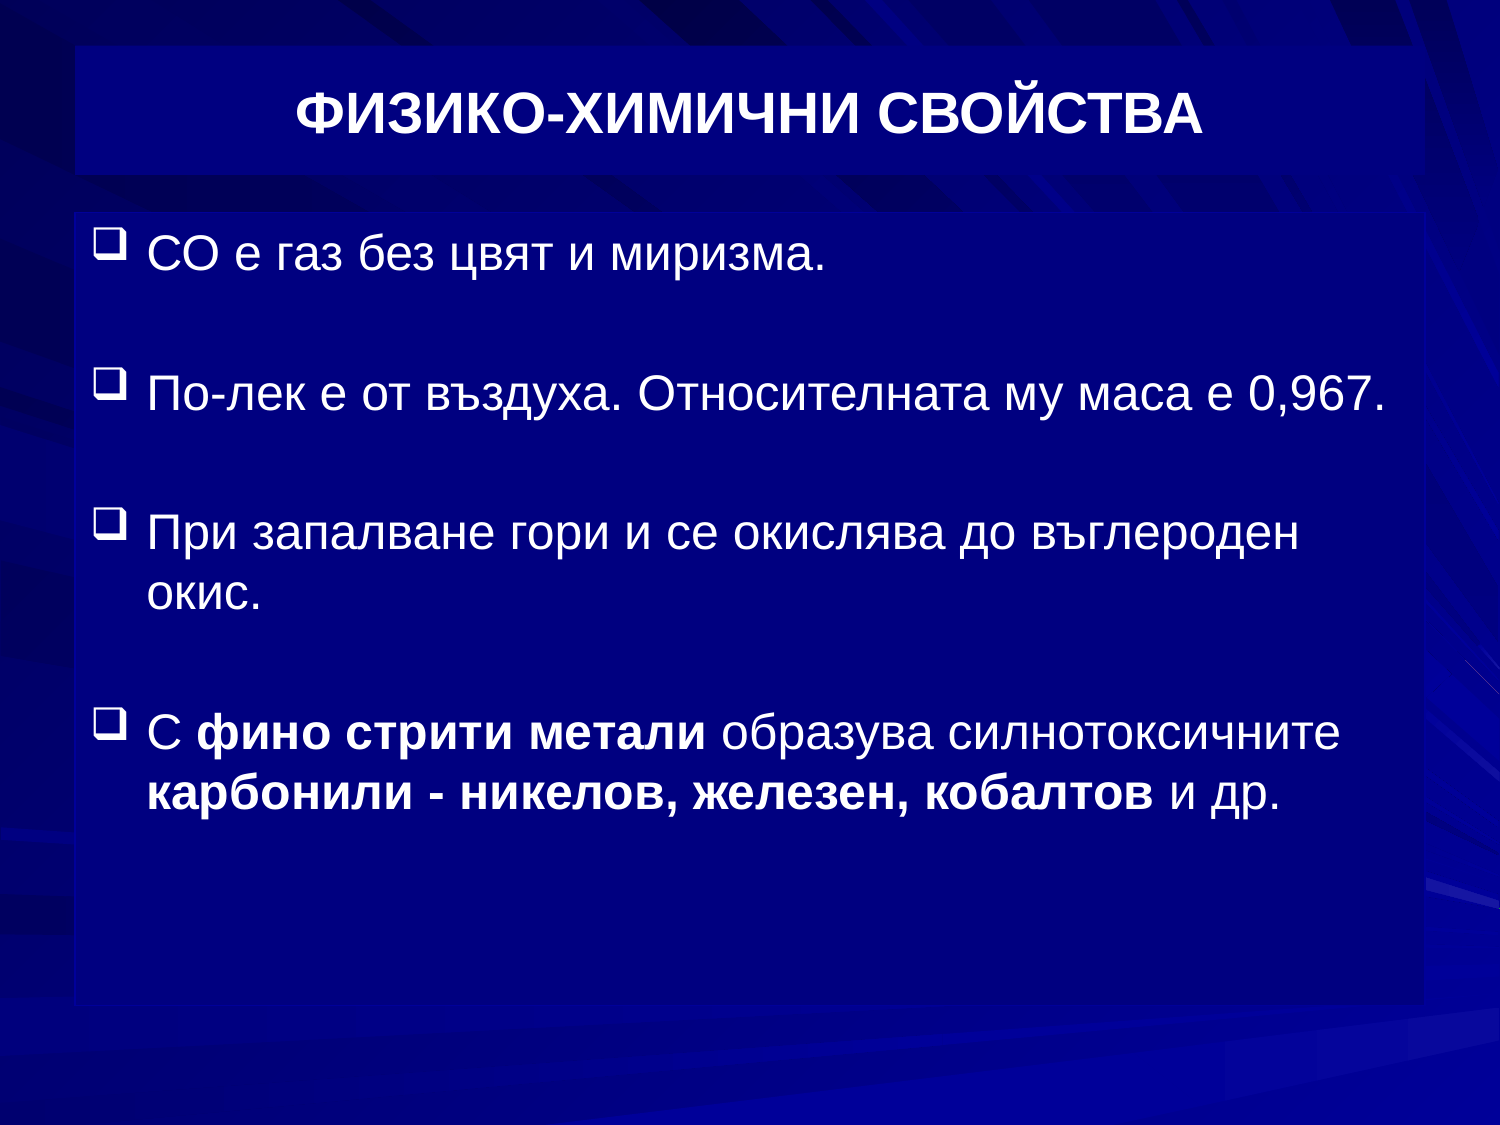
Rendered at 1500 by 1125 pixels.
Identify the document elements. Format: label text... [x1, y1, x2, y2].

title ФИЗИКО-ХИМИЧНИ СВОЙСТВА [74, 45, 1426, 176]
list СО е газ без цвят и миризма. По-лек е от въздуха. Относителната му маса е 0,967. При запалване гори и се окислява до въглероден окис. С фино стрити метали образува силнотоксичните карбонили - никелов, железен, кобалтов и др. [74, 212, 1426, 1006]
